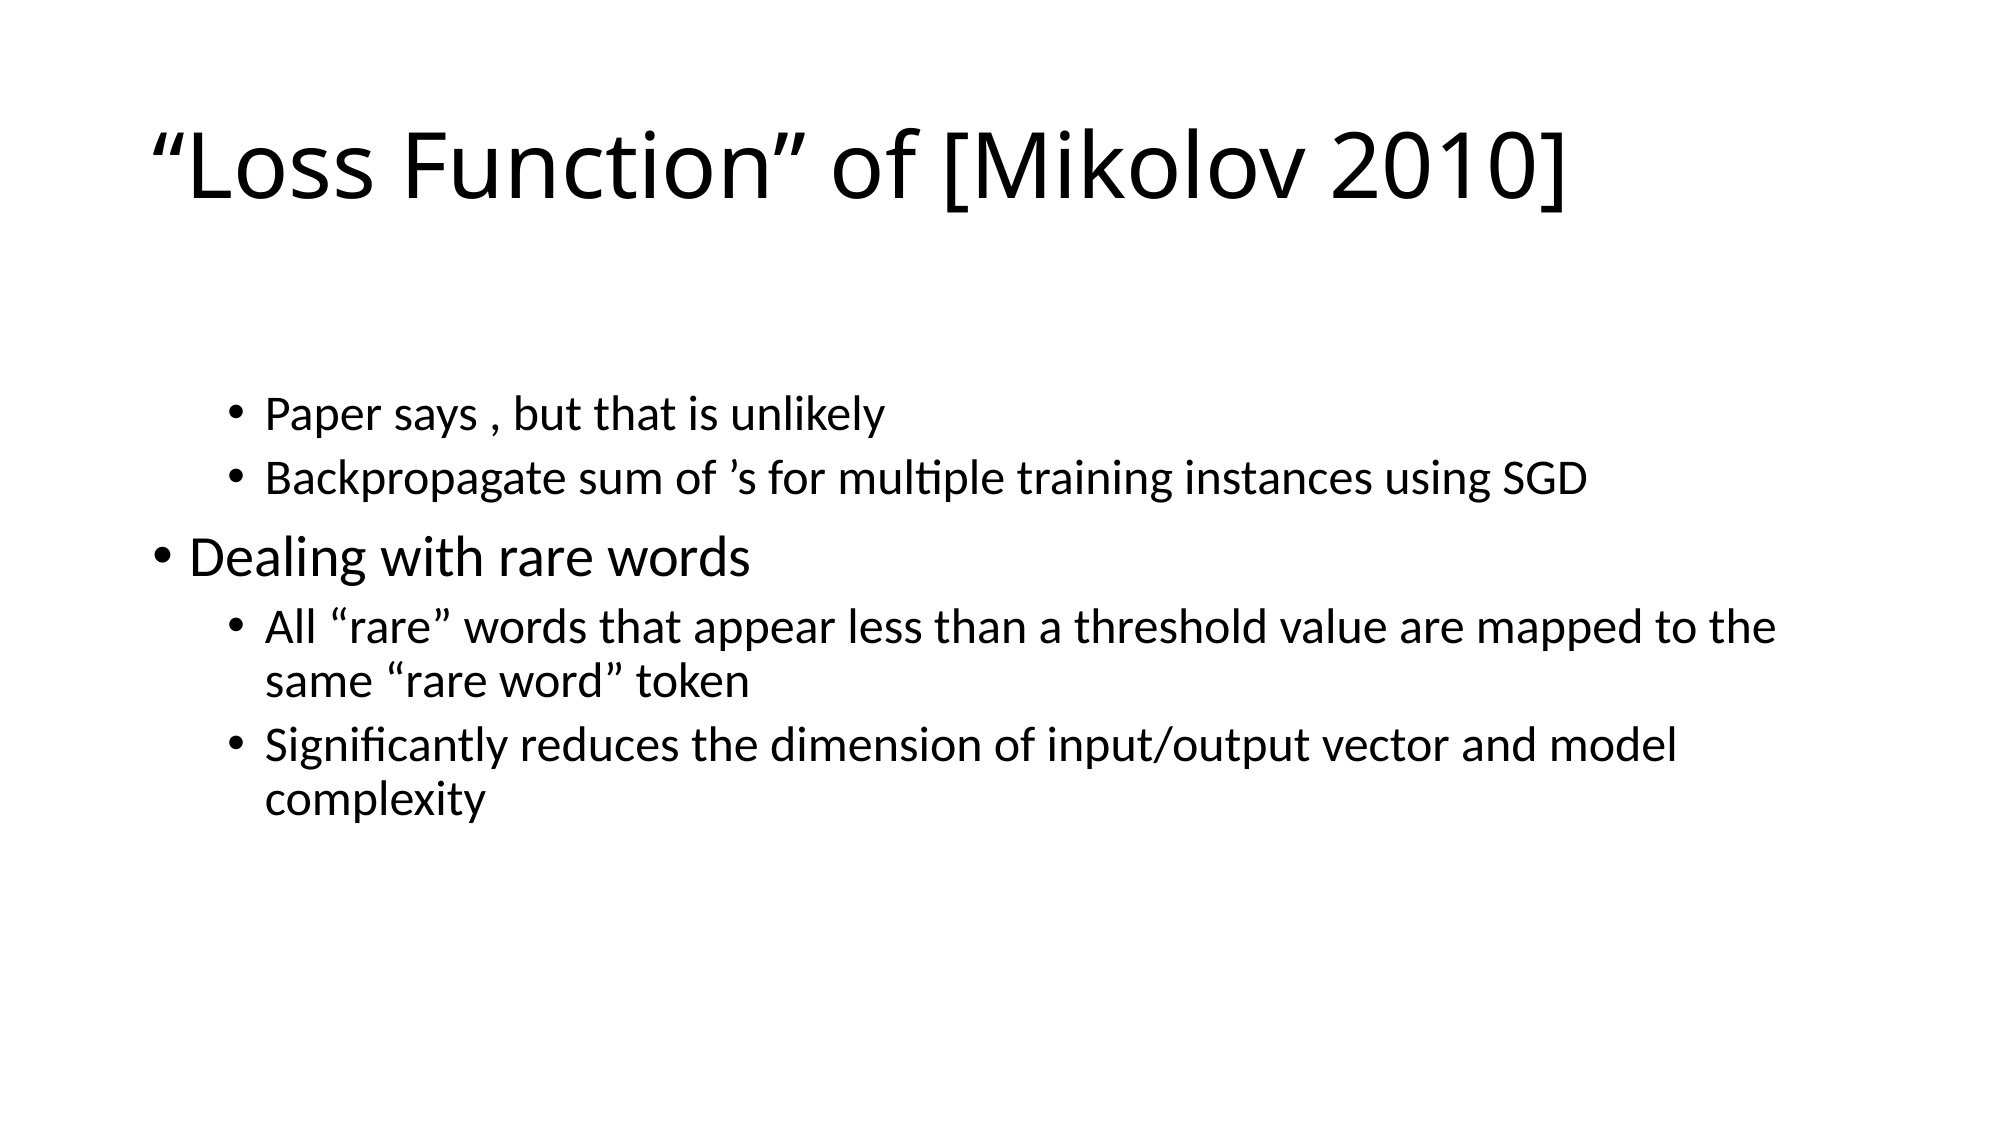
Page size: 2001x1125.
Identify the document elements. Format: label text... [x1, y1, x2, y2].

title “Loss Function” of [Mikolov 2010] [137, 59, 1863, 278]
